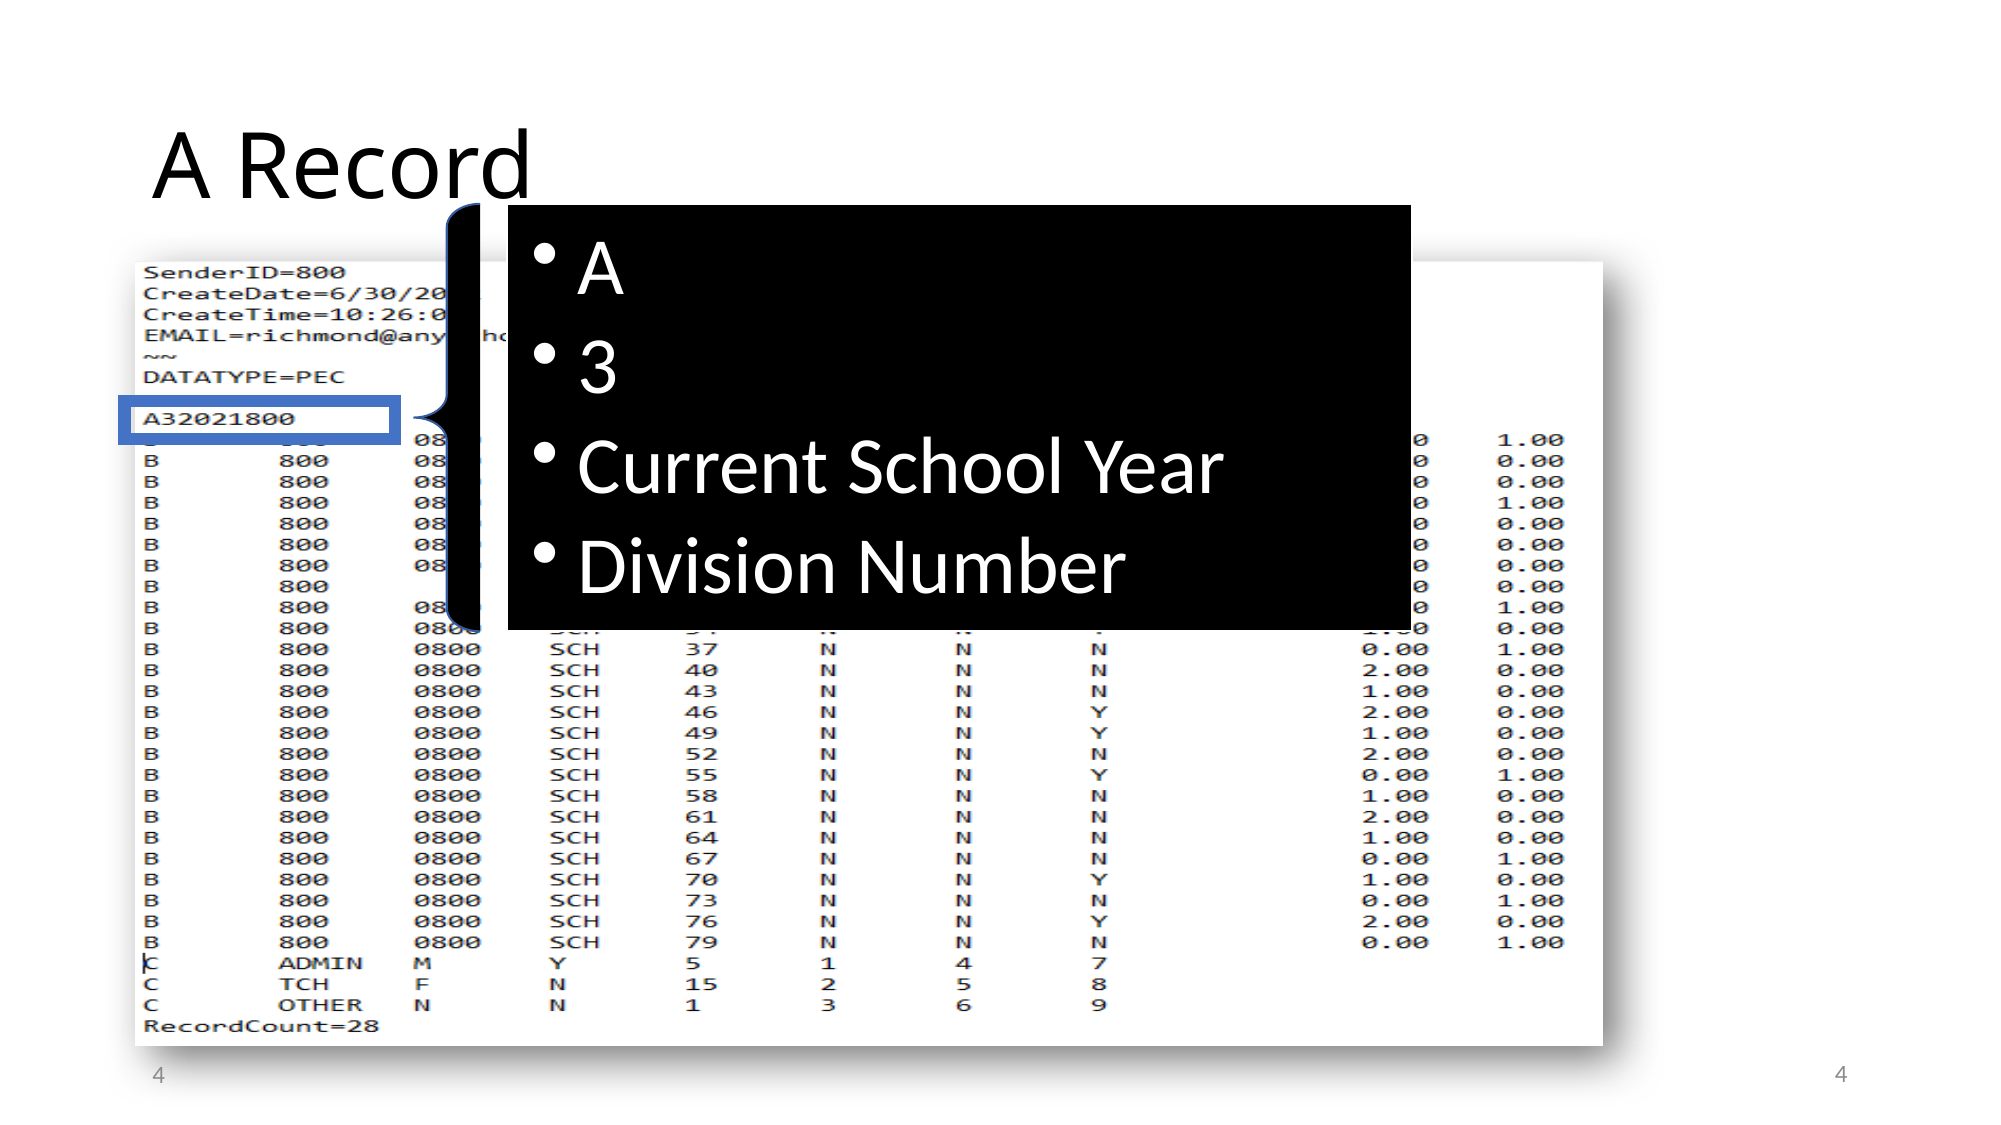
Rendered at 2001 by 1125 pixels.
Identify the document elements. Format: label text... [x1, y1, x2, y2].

text_box [445, 202, 481, 261]
text_box [124, 401, 135, 440]
text_box 4 [137, 1046, 588, 1104]
title A Record [137, 59, 1863, 278]
text_box A 3 Current School Year Division Number [506, 203, 1413, 261]
picture [135, 261, 1604, 1046]
slide_number 4 [1412, 1042, 1863, 1103]
